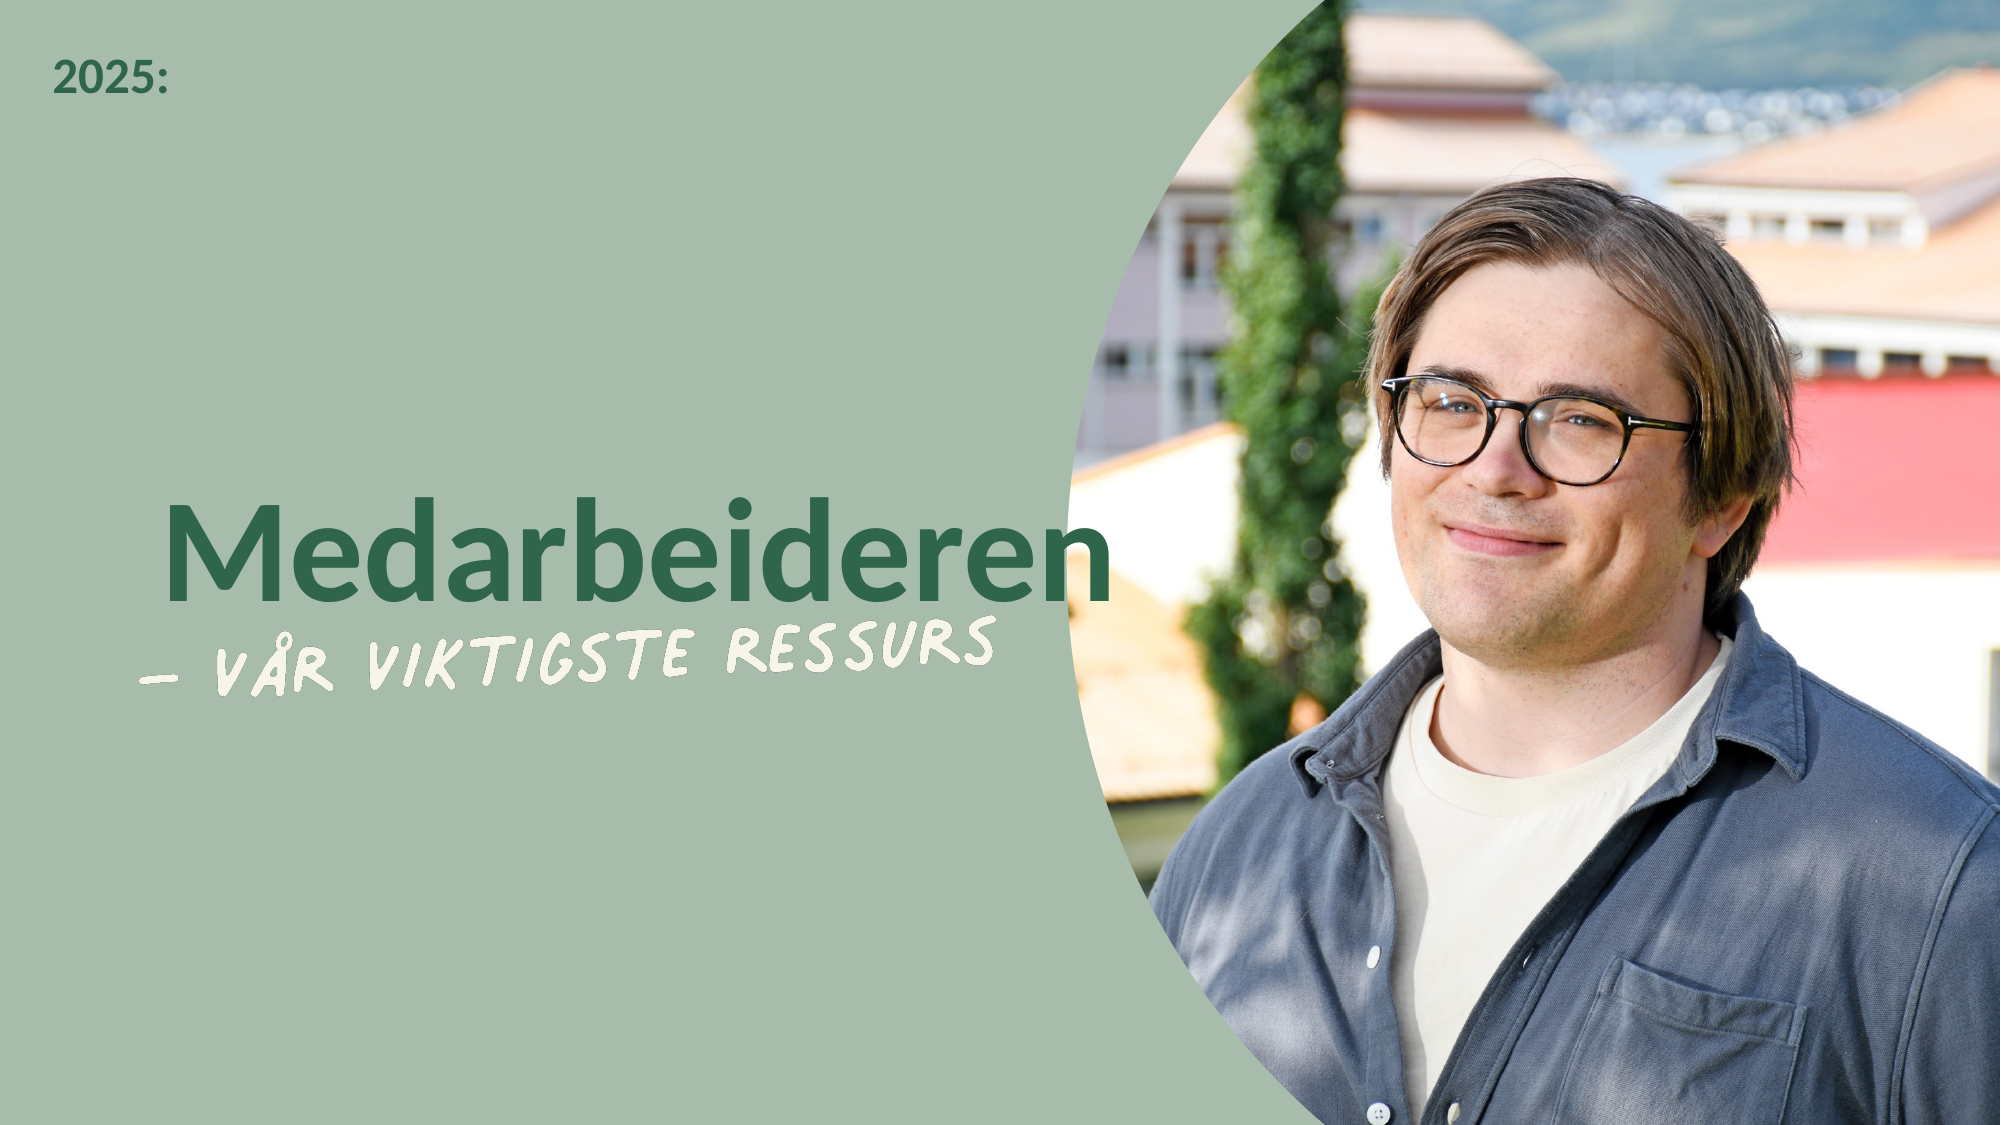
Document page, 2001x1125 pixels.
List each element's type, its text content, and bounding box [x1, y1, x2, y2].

title Medarbeideren [145, 390, 1066, 717]
text_box 2025: [44, 43, 486, 104]
picture [139, 615, 145, 697]
picture [1066, 0, 2000, 1125]
